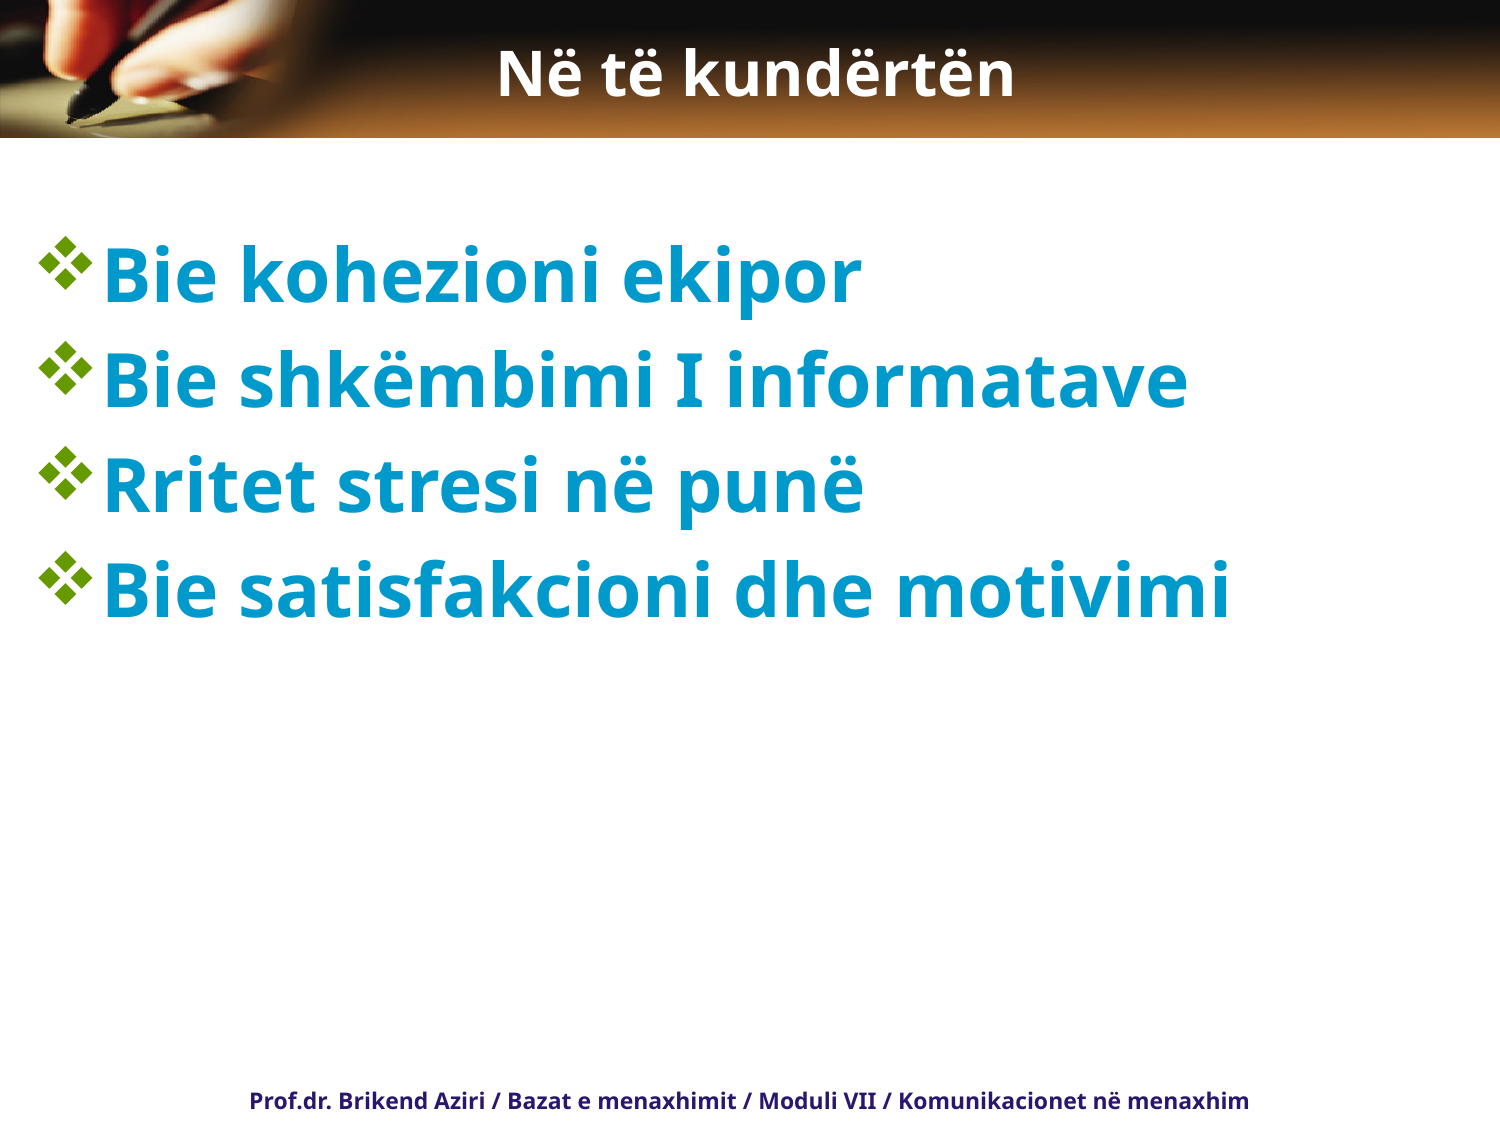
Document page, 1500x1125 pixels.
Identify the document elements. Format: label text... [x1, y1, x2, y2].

picture [0, 0, 1500, 138]
list Bie kohezioni ekipor Bie shkëmbimi I informatave Rritet stresi në punë Bie satisfakcioni dhe motivimi [17, 219, 1483, 705]
title Në të kundërtën [75, 24, 1438, 118]
